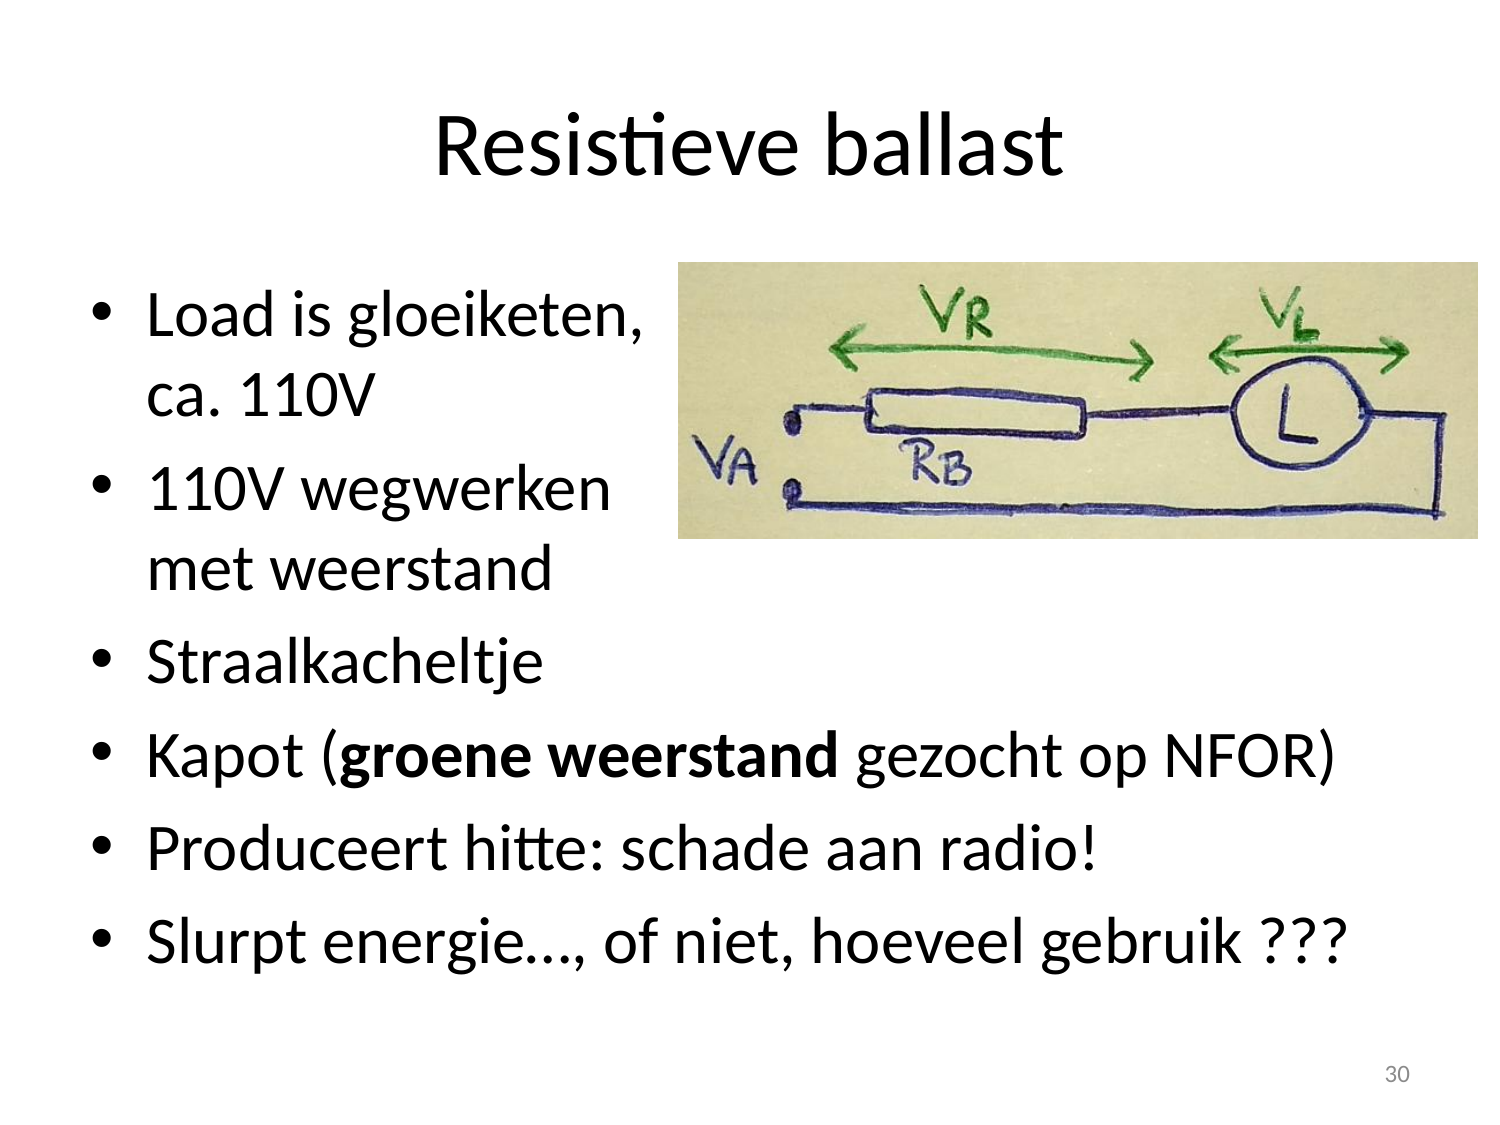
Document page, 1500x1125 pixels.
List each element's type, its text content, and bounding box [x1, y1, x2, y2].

title Resistieve ballast [75, 45, 1425, 233]
picture [677, 262, 1478, 540]
list Load is gloeiketen, ca. 110V 110V wegwerken met weerstand Straalkacheltje Kapot (groene weerstand gezocht op NFOR) Produceert hitte: schade aan radio! Slurpt energie…, of niet, hoeveel gebruik ??? [75, 262, 1478, 1059]
slide_number 30 [1074, 1042, 1425, 1103]
